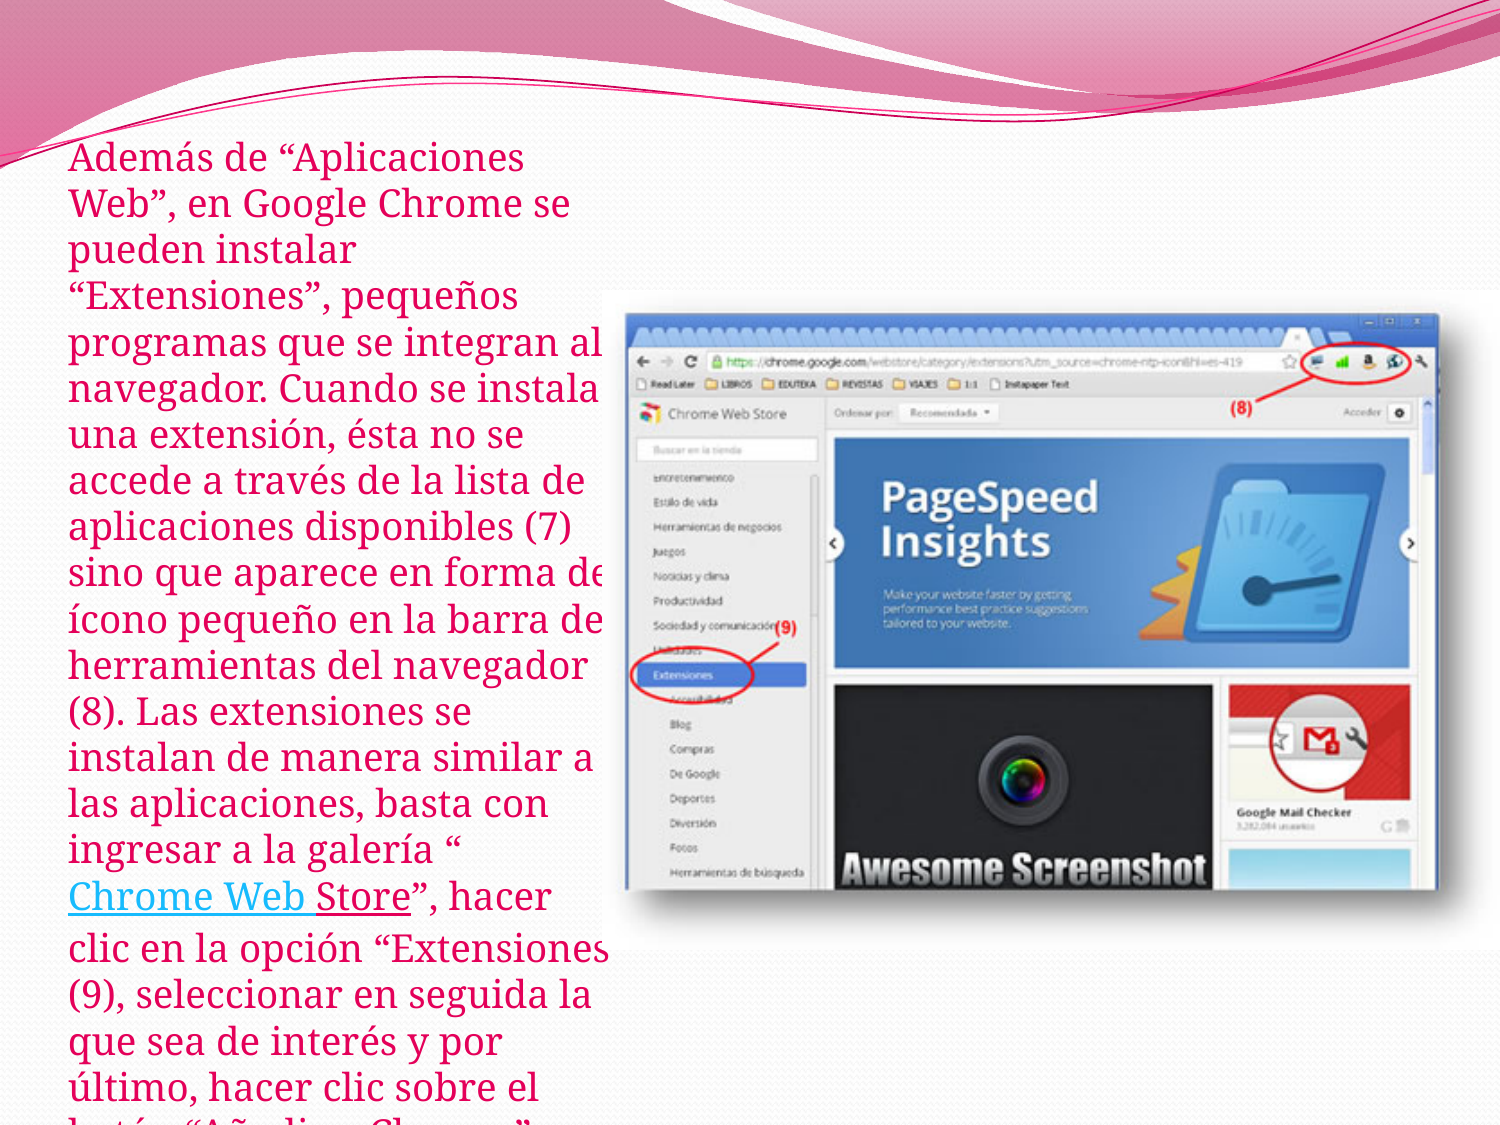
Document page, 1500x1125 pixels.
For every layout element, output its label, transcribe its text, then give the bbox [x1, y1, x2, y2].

list Además de “Aplicaciones Web”, en Google Chrome se pueden instalar “Extensiones”, pequeños programas que se integran al navegador. Cuando se instala una extensión, ésta no se accede a través de la lista de aplicaciones disponibles (7) sino que aparece en forma de ícono pequeño en la barra de herramientas del navegador (8). Las extensiones se instalan de manera similar a las aplicaciones, basta con ingresar a la galería “Chrome Web Store”, hacer clic en la opción “Extensiones (9), seleccionar en seguida la que sea de interés y por último, hacer clic sobre el botón “Añadir a Chrome”. [64, 125, 621, 1125]
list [601, 290, 1500, 950]
